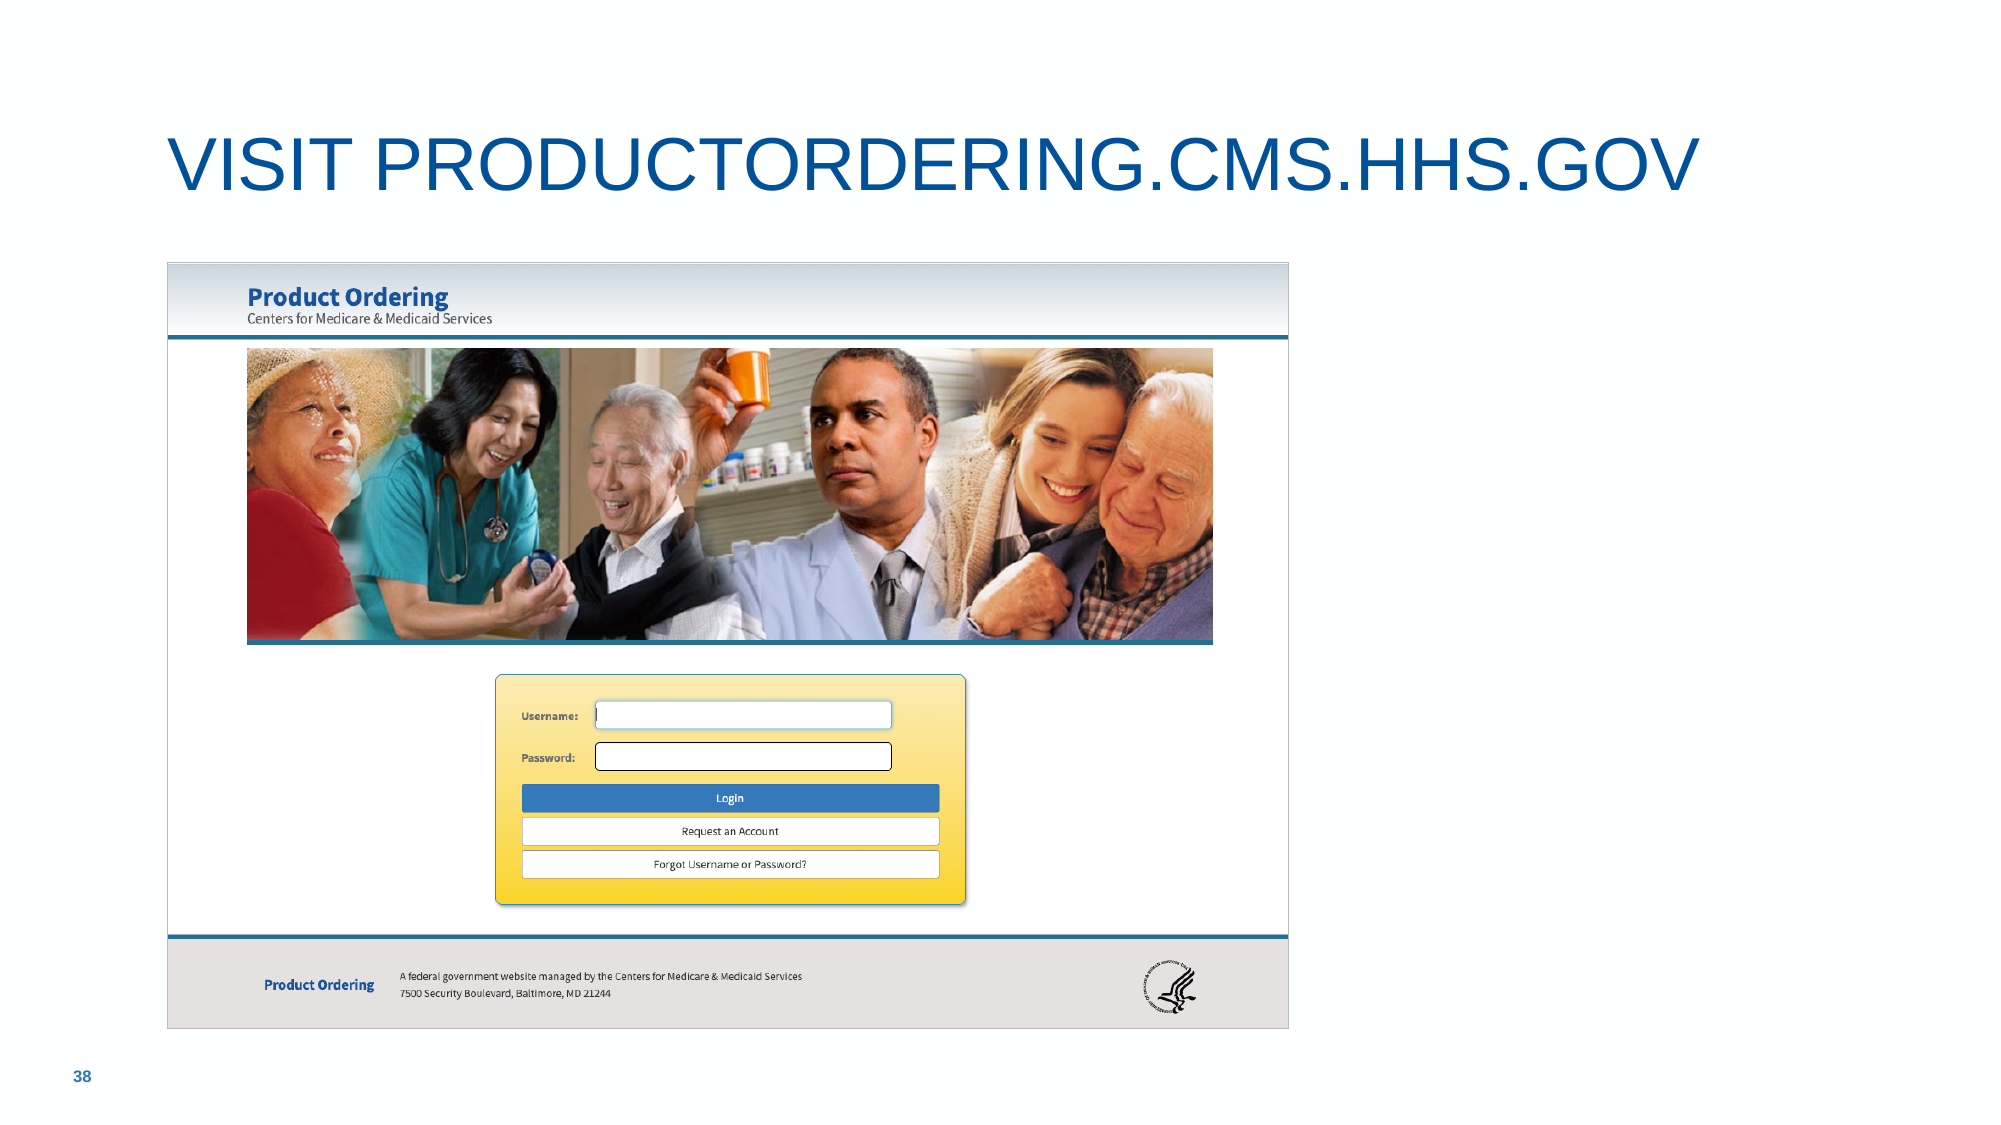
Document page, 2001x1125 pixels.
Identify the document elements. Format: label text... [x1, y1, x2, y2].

title VISIT PRODUCTORDERING.CMS.HHS.GOV [167, 83, 1948, 289]
picture [167, 262, 1289, 1029]
